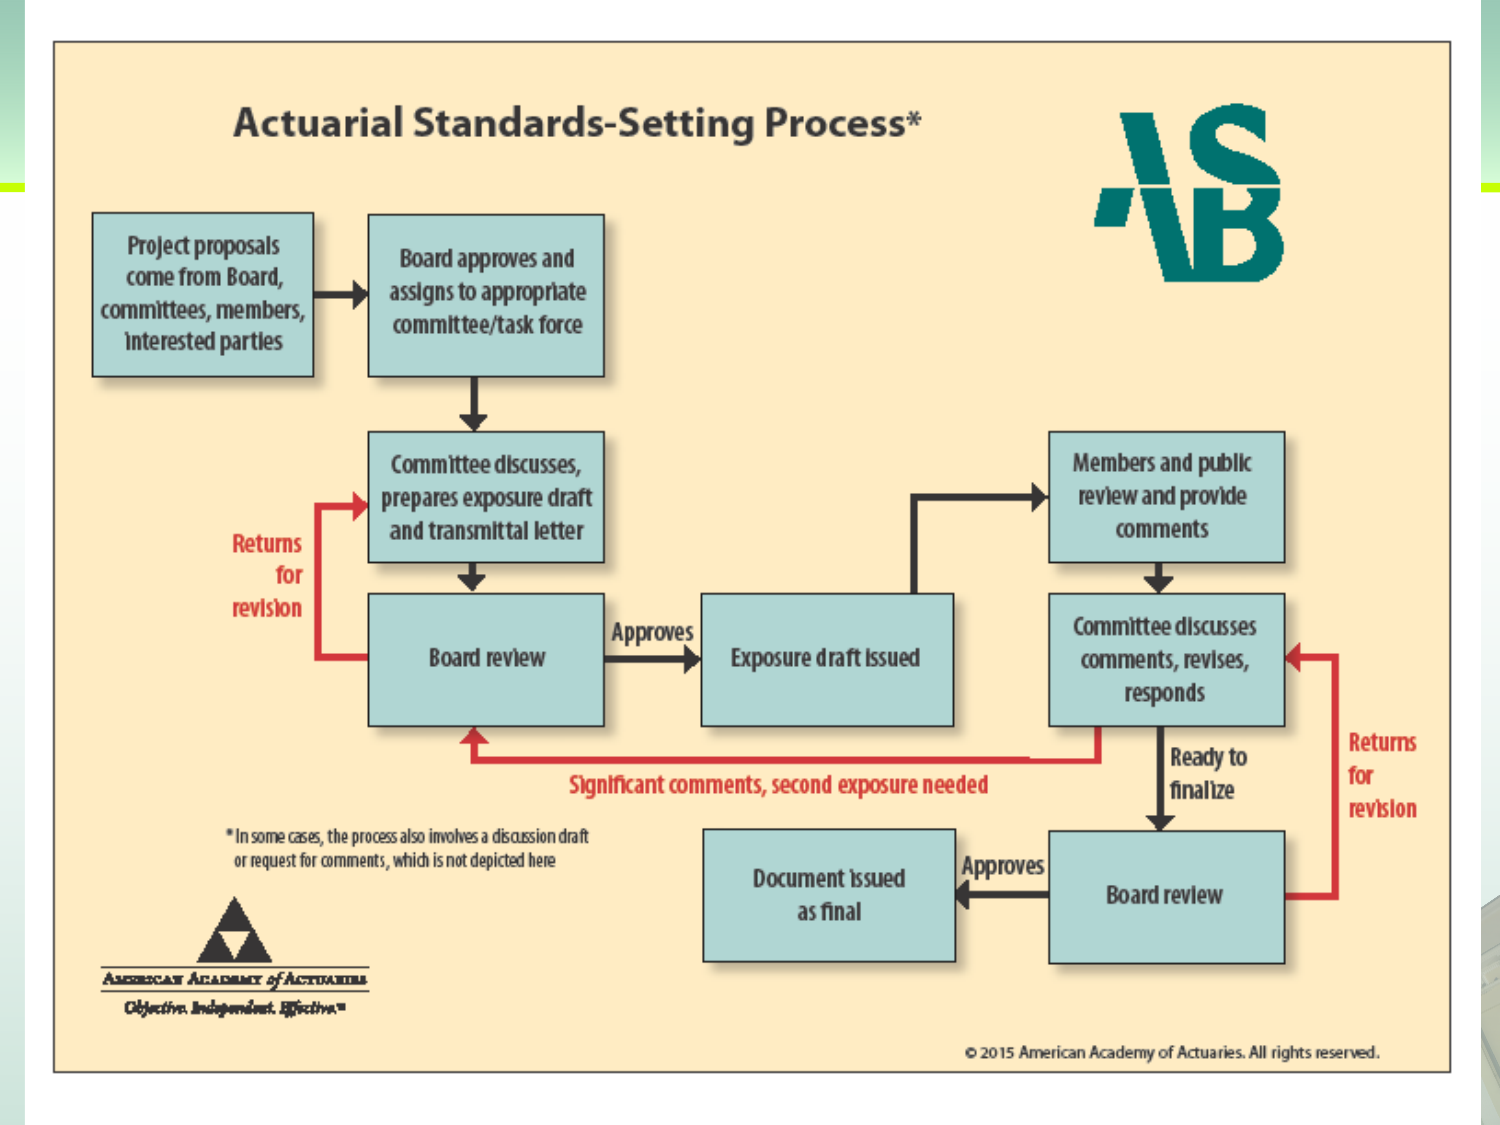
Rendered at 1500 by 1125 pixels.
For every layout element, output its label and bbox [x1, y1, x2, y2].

text_box [24, 0, 1482, 1125]
